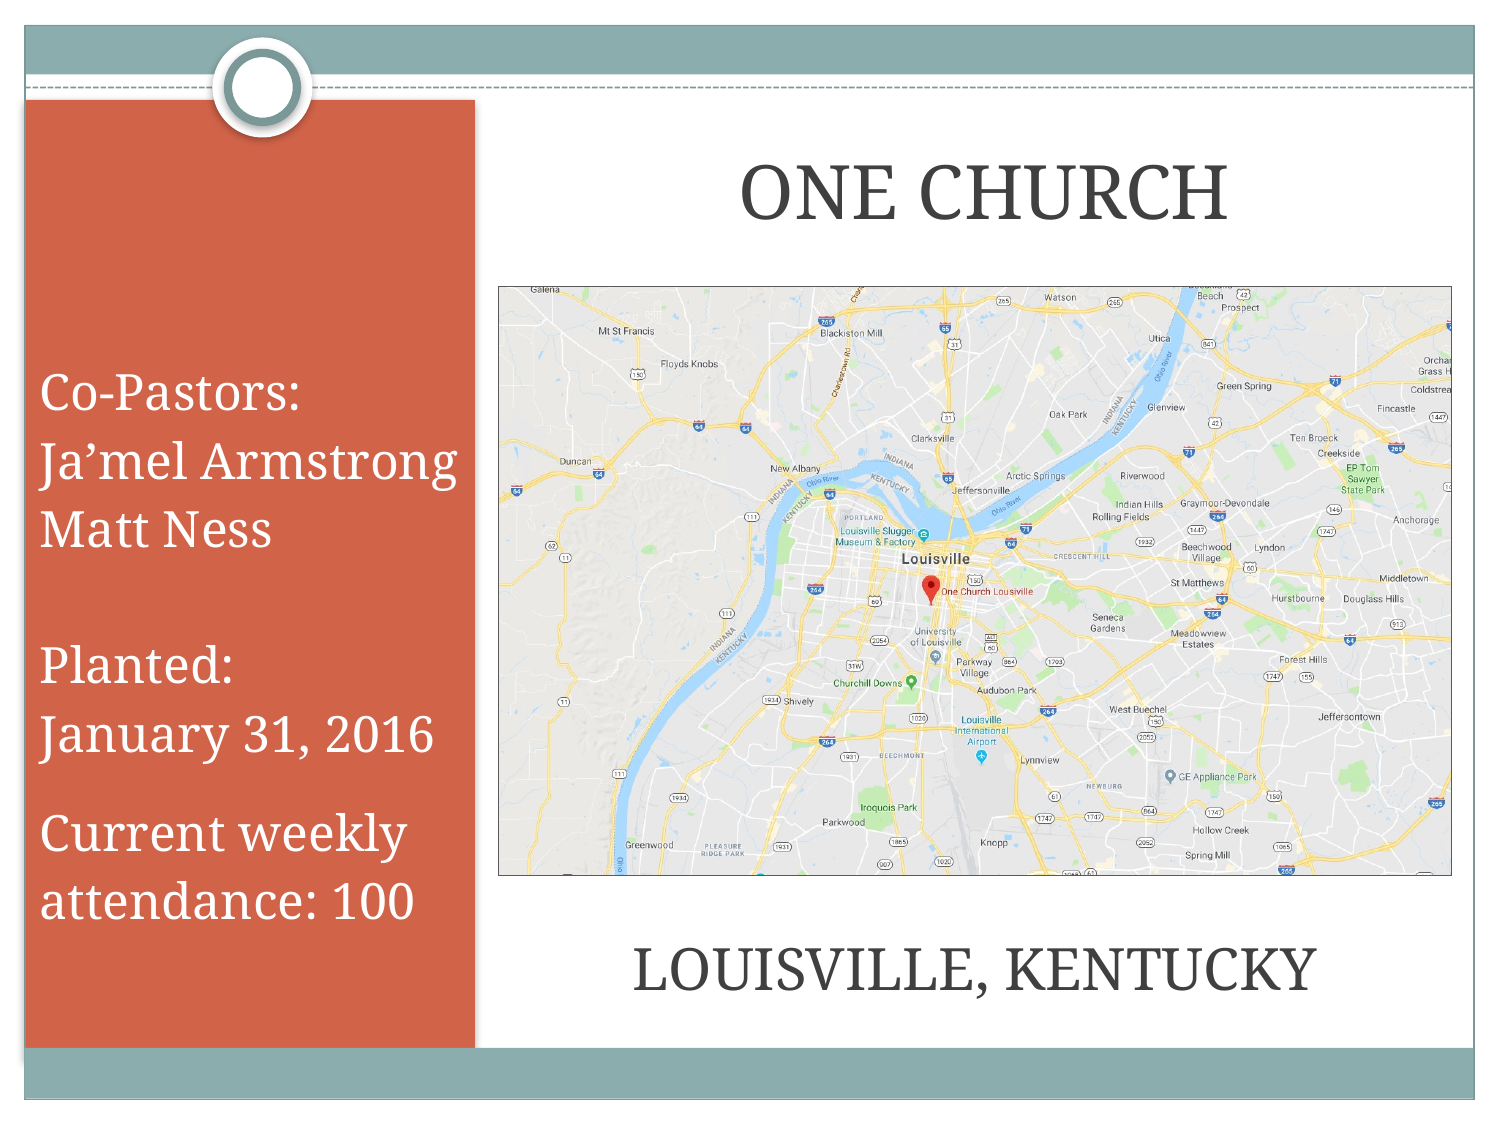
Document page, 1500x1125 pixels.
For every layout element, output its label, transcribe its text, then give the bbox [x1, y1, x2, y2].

text_box ONE CHURCH [537, 137, 1433, 243]
picture [498, 286, 1452, 876]
text_box LOUISVILLE, KENTUCKY [549, 924, 1400, 1010]
list Co-Pastors: Ja’mel Armstrong Matt Ness Planted: January 31, 2016 Current weekly attendance: 100 [24, 350, 475, 1025]
